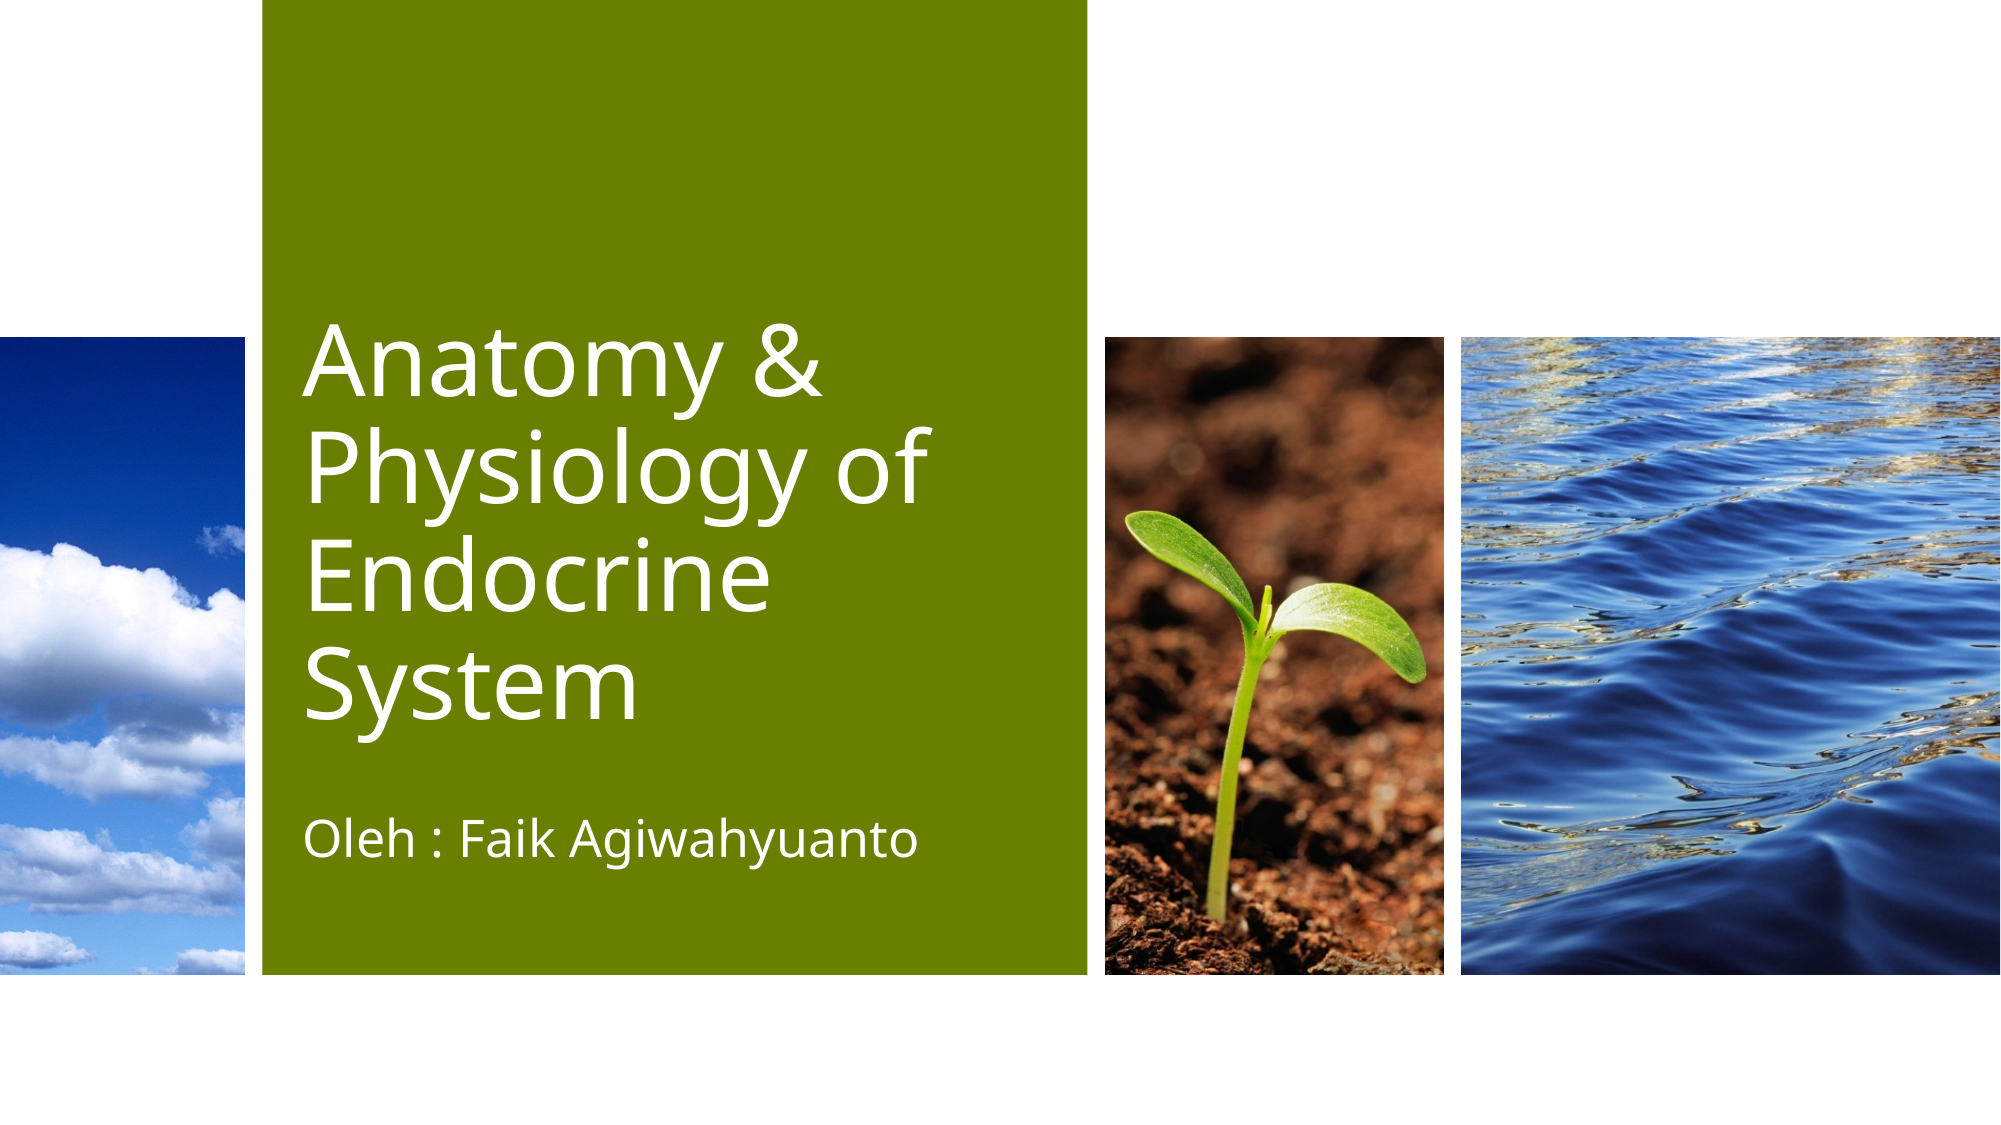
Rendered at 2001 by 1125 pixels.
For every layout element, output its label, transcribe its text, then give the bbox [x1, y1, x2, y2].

picture [0, 337, 245, 975]
picture [1461, 337, 2001, 975]
title Anatomy & Physiology of Endocrine System [287, 357, 1083, 749]
picture [1105, 337, 1444, 975]
subtitle Oleh : Faik Agiwahyuanto [287, 805, 1083, 909]
